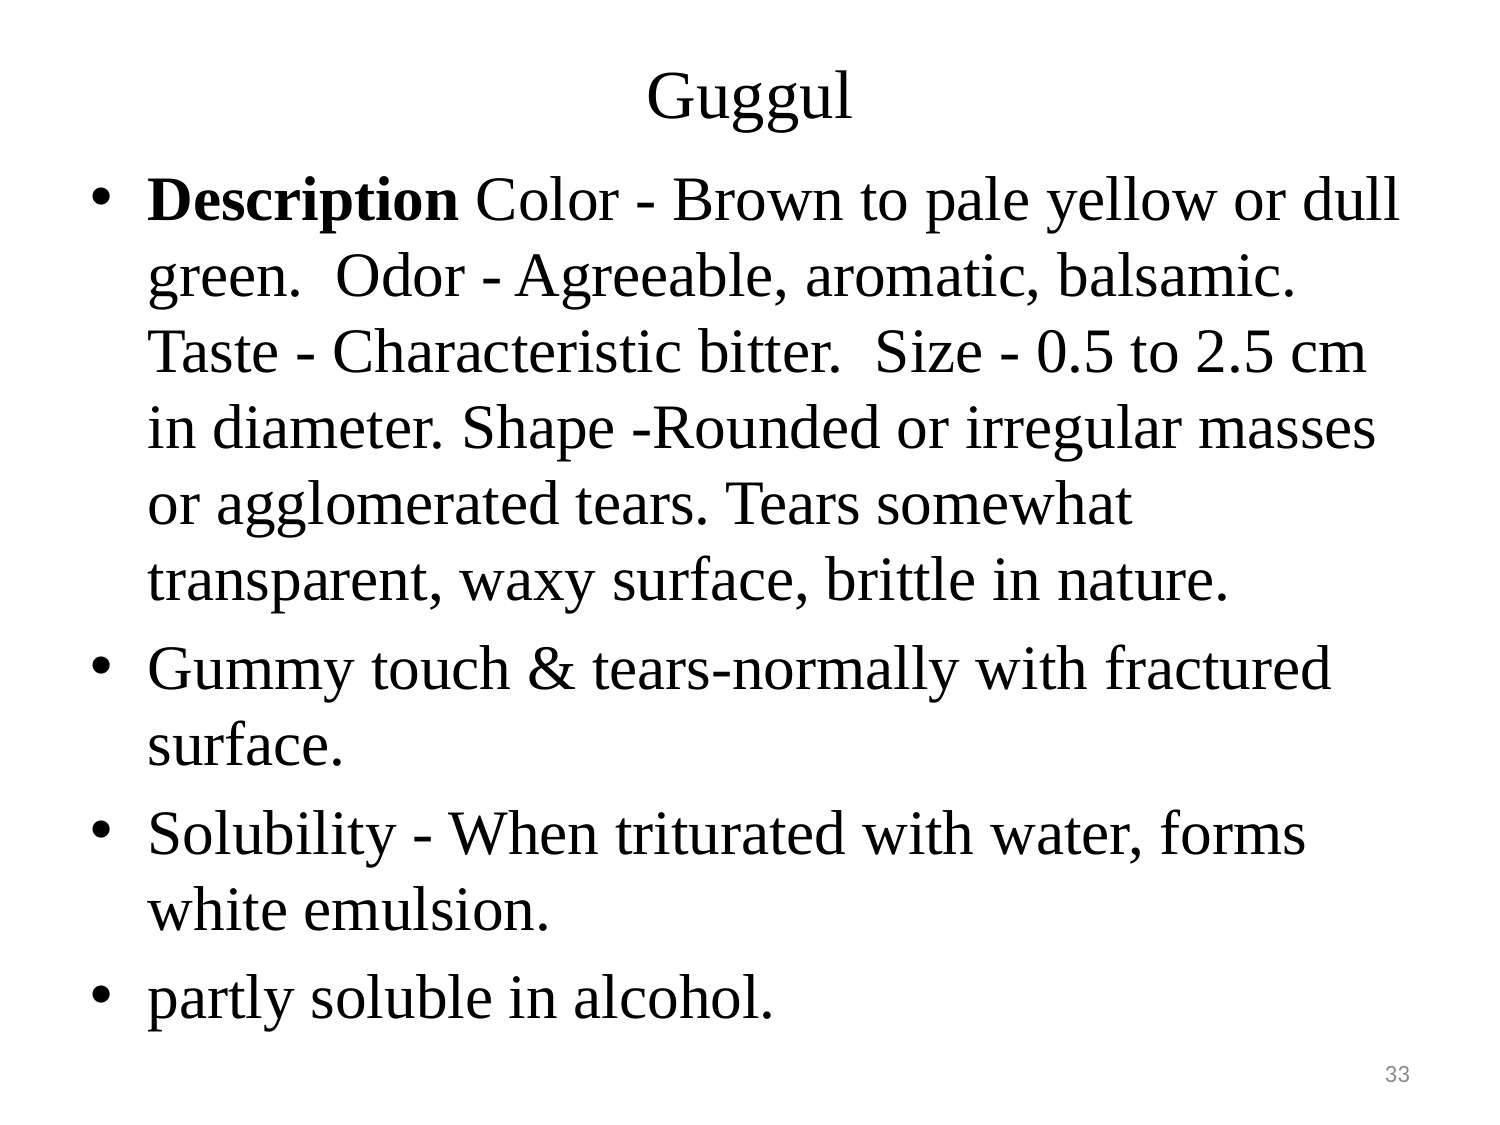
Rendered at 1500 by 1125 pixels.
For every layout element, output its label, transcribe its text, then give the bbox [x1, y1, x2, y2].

title Guggul [75, 37, 1425, 145]
slide_number 33 [1074, 1042, 1425, 1103]
list Description Color - Brown to pale yellow or dull green. Odor - Agreeable, aromatic, balsamic. Taste - Characteristic bitter. Size - 0.5 to 2.5 cm in diameter. Shape -Rounded or irregular masses or agglomerated tears. Tears somewhat transparent, waxy surface, brittle in nature. Gummy touch & tears-normally with fractured surface. Solubility - When triturated with water, forms white emulsion. partly soluble in alcohol. [75, 149, 1425, 1063]
